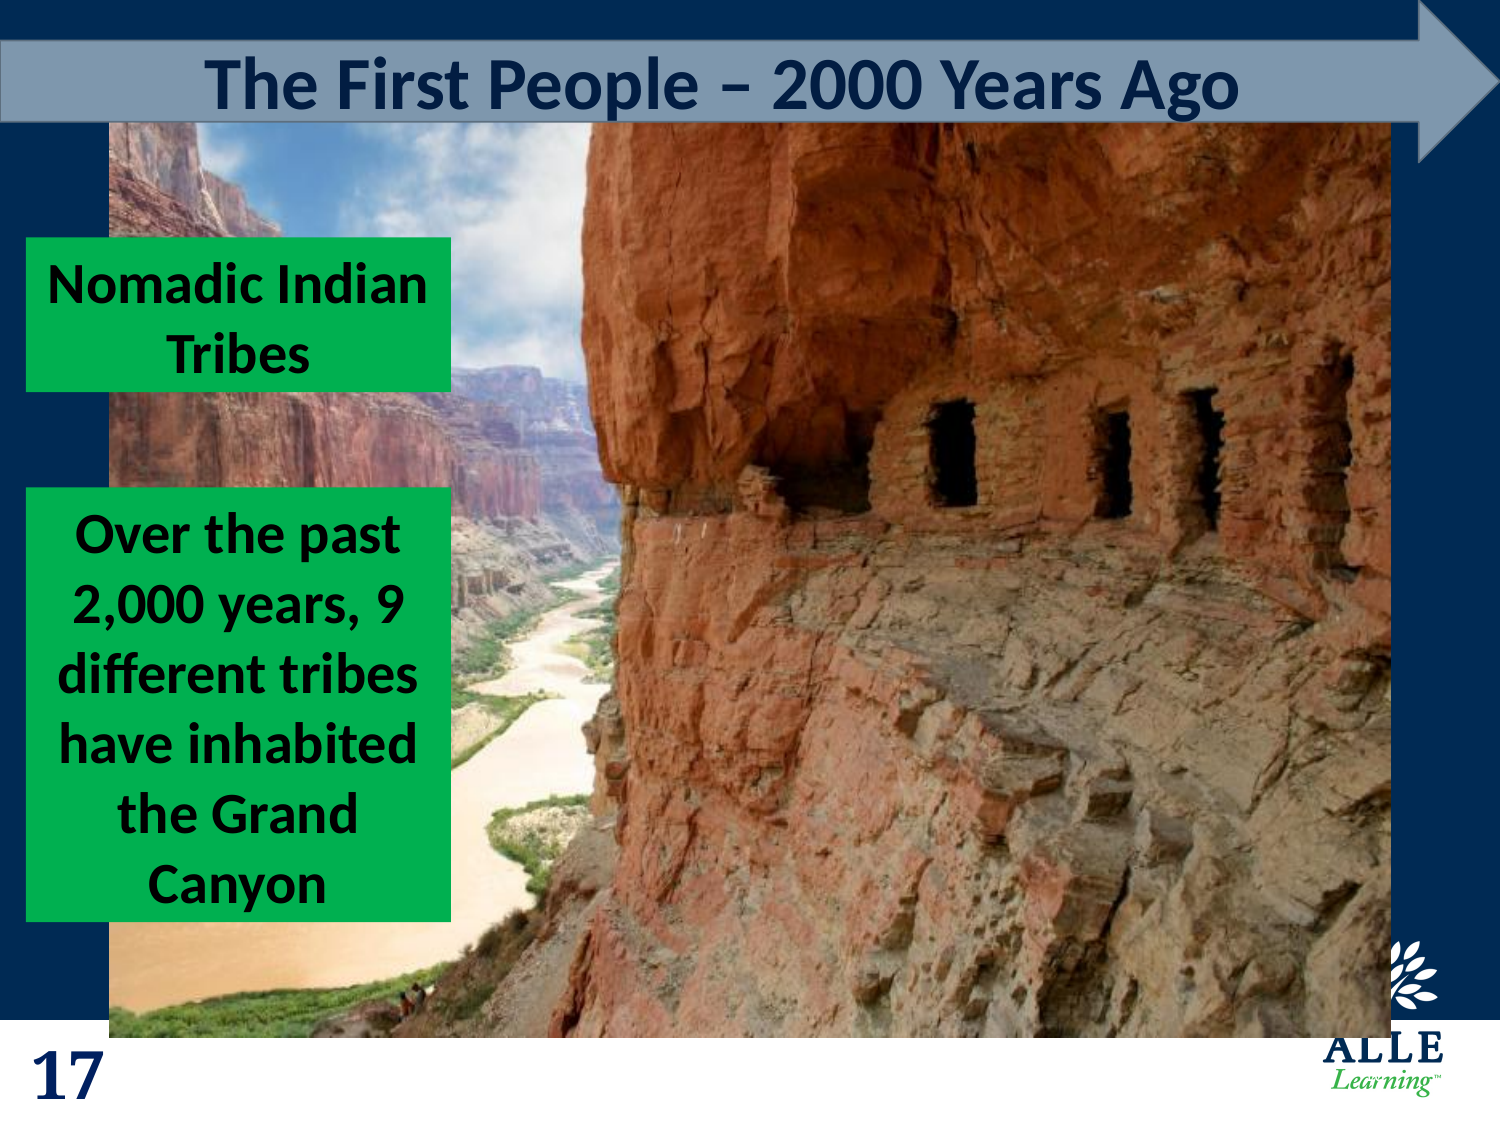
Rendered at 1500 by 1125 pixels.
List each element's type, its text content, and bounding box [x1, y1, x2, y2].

text_box Over the past 2,000 years, 9 different tribes have inhabited the Grand Canyon [25, 487, 102, 923]
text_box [0, 0, 1500, 163]
picture [0, 163, 1500, 1125]
text_box 17 [0, 1025, 138, 1121]
text_box Nomadic Indian Tribes [25, 237, 102, 393]
slide_number 17 [1237, 1042, 1400, 1103]
